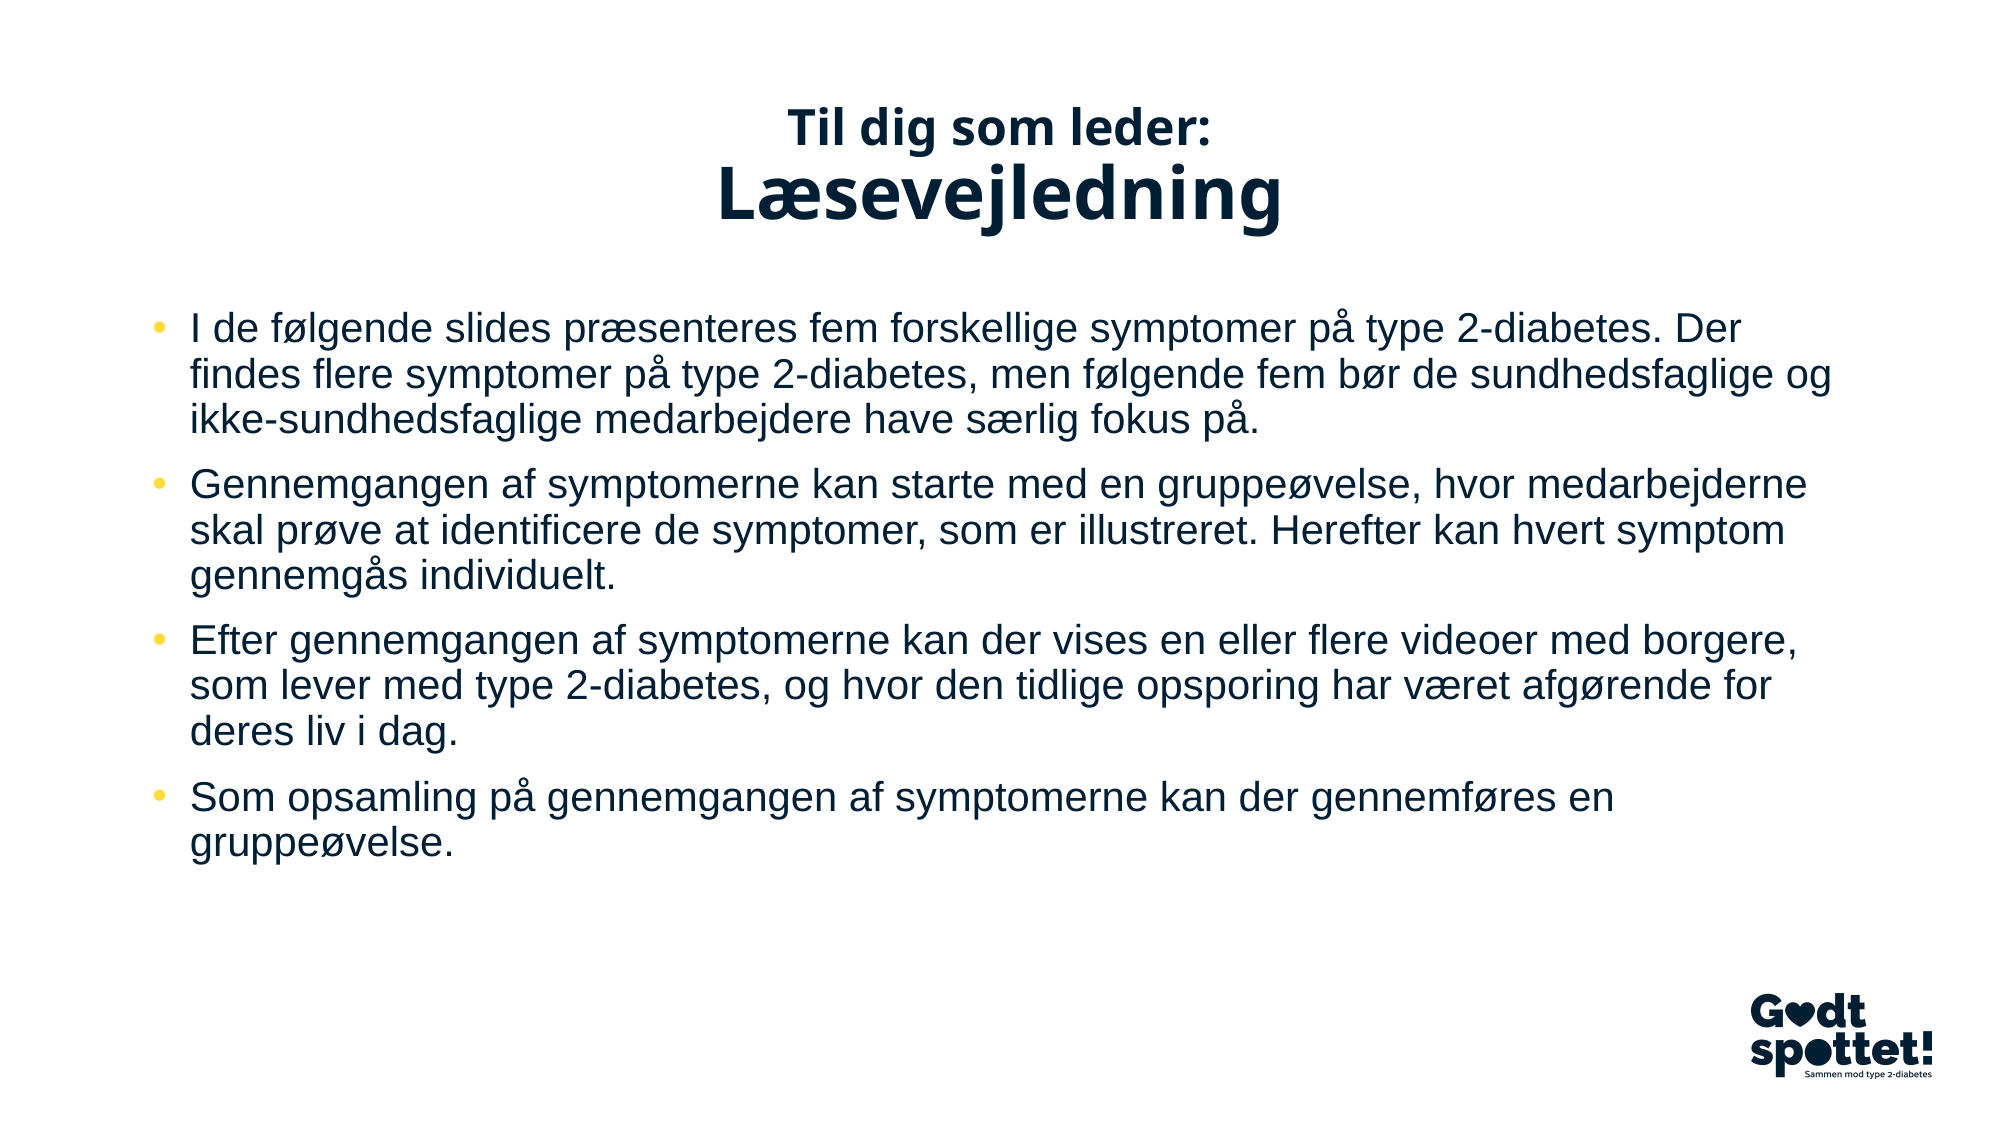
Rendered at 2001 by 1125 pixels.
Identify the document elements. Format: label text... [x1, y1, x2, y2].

list I de følgende slides præsenteres fem forskellige symptomer på type 2-diabetes. Der findes flere symptomer på type 2-diabetes, men følgende fem bør de sundhedsfaglige og ikke-sundhedsfaglige medarbejdere have særlig fokus på. Gennemgangen af symptomerne kan starte med en gruppeøvelse, hvor medarbejderne skal prøve at identificere de symptomer, som er illustreret. Herefter kan hvert symptom gennemgås individuelt. Efter gennemgangen af symptomerne kan der vises en eller flere videoer med borgere, som lever med type 2-diabetes, og hvor den tidlige opsporing har været afgørende for deres liv i dag. Som opsamling på gennemgangen af symptomerne kan der gennemføres en gruppeøvelse. [137, 299, 1863, 1014]
picture [1751, 993, 1932, 1079]
title Til dig som leder: Læsevejledning [137, 59, 1863, 278]
